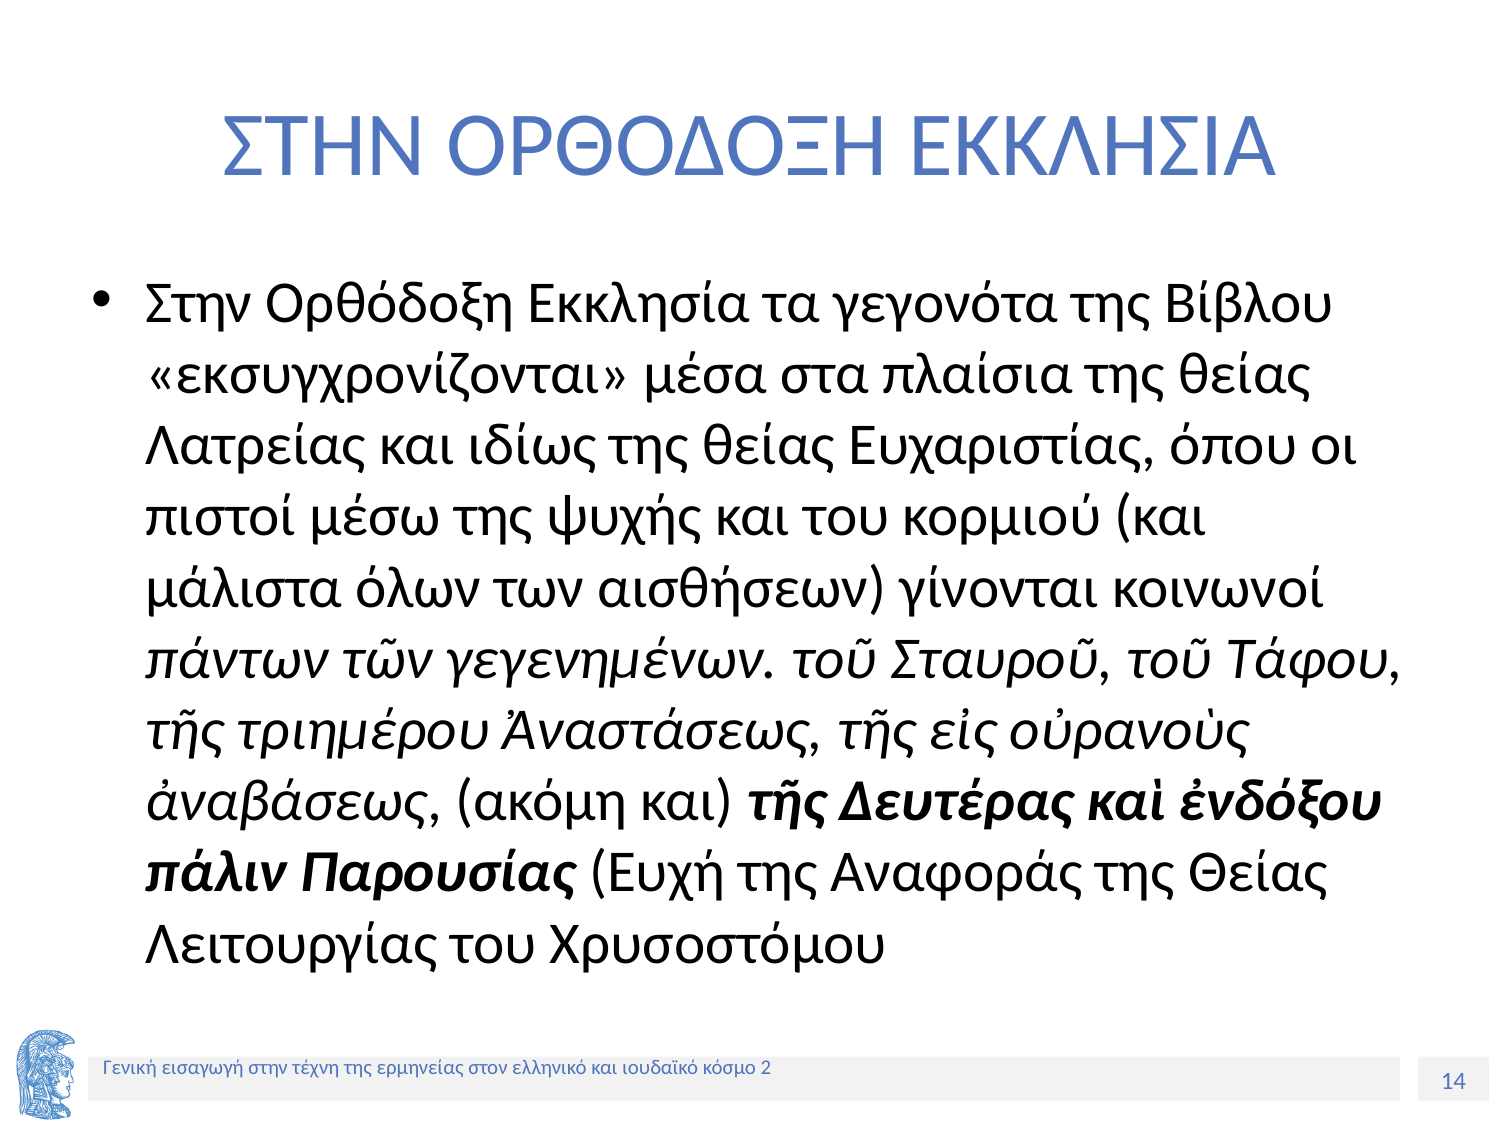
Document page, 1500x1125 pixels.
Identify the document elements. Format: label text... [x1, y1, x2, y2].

list Στην Ορθόδοξη Εκκλησία τα γεγονότα της Βίβλου «εκσυγχρονίζονται» μέσα στα πλαίσια της θείας Λατρείας και ιδίως της θείας Ευχαριστίας, όπου οι πιστοί μέσω της ψυχής και του κορμιού (και μάλιστα όλων των αισθήσεων) γίνονται κοινωνοί πάντων τῶν γεγενημένων. τοῦ Σταυροῦ, τοῦ Τάφου, τῆς τριημέρου Ἀναστάσεως, τῆς εἰς οὐρανοὺς ἀναβάσεως, (ακόμη και) τῆς Δευτέρας καὶ ἐνδόξου πάλιν Παρουσίας (Ευχή της Αναφοράς της Θείας Λειτουργίας του Χρυσοστόμου [76, 255, 1427, 998]
title ΣΤΗΝ ΟΡΘΟΔΟΞΗ ΕΚΚΛΗΣΙΑ [75, 45, 1425, 233]
picture [9, 1026, 81, 1120]
